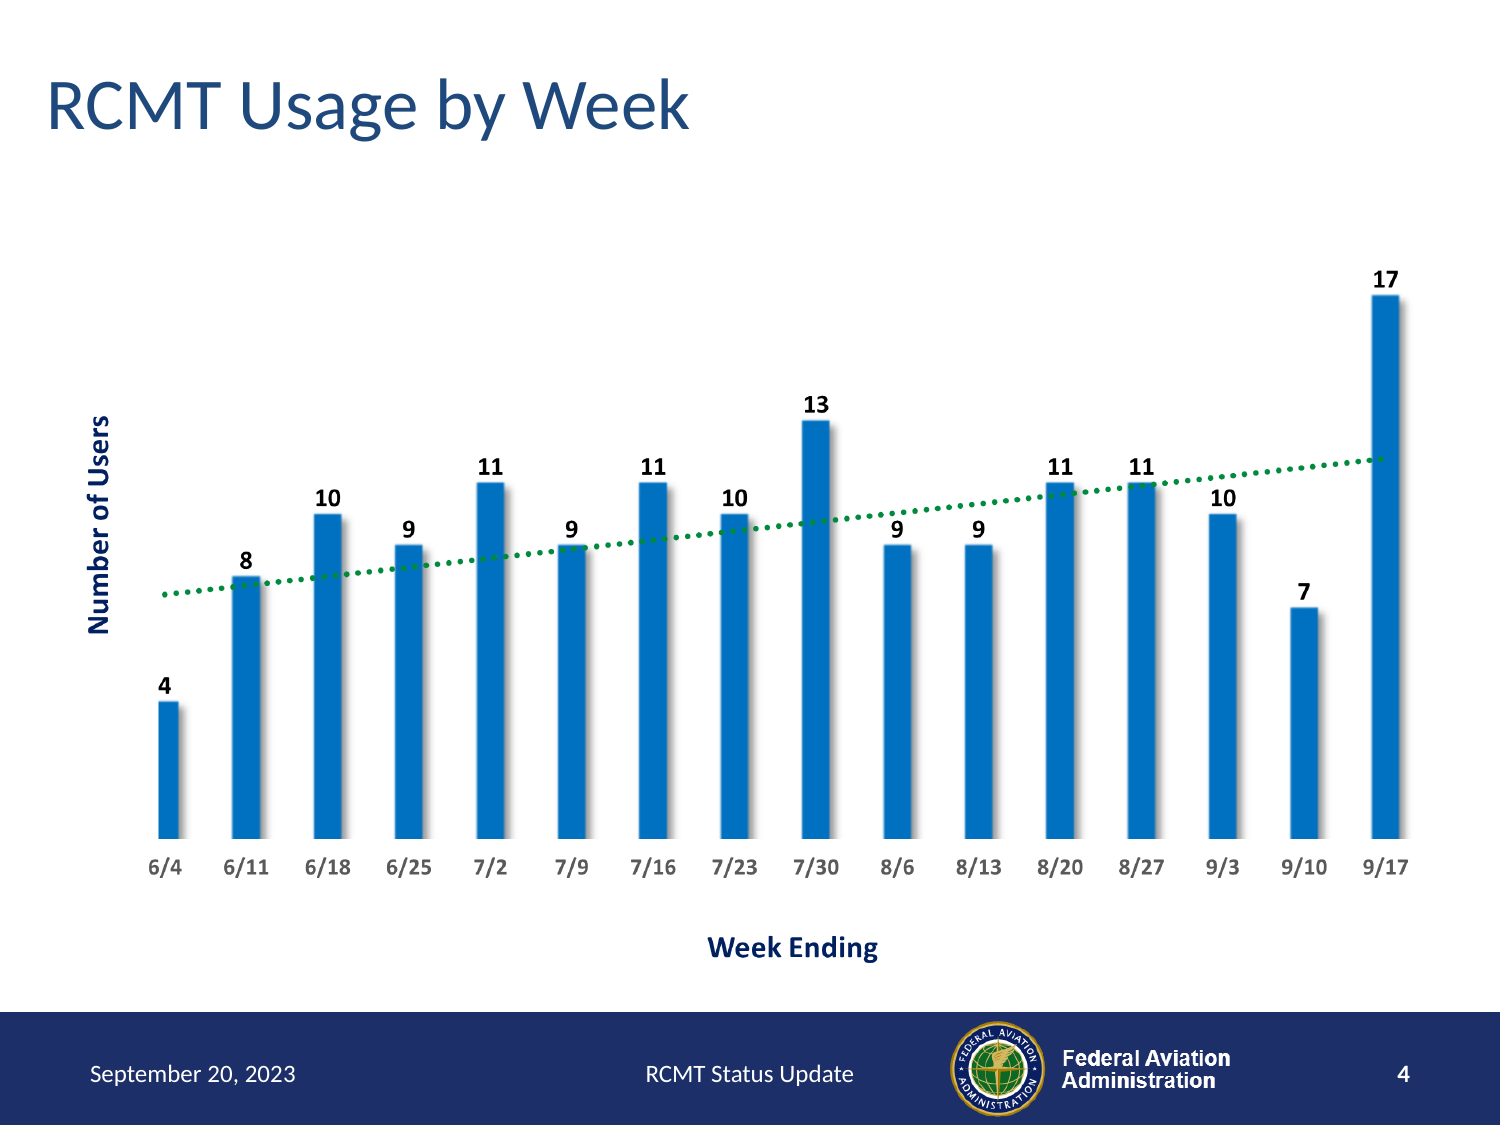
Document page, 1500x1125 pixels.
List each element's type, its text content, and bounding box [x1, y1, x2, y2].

footer RCMT Status Update [512, 1042, 988, 1103]
slide_number 4 [1074, 1042, 1425, 1103]
picture [0, 1012, 1500, 1125]
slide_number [75, 1042, 425, 1103]
picture [45, 182, 1455, 998]
title RCMT Usage by Week [31, 36, 1307, 152]
